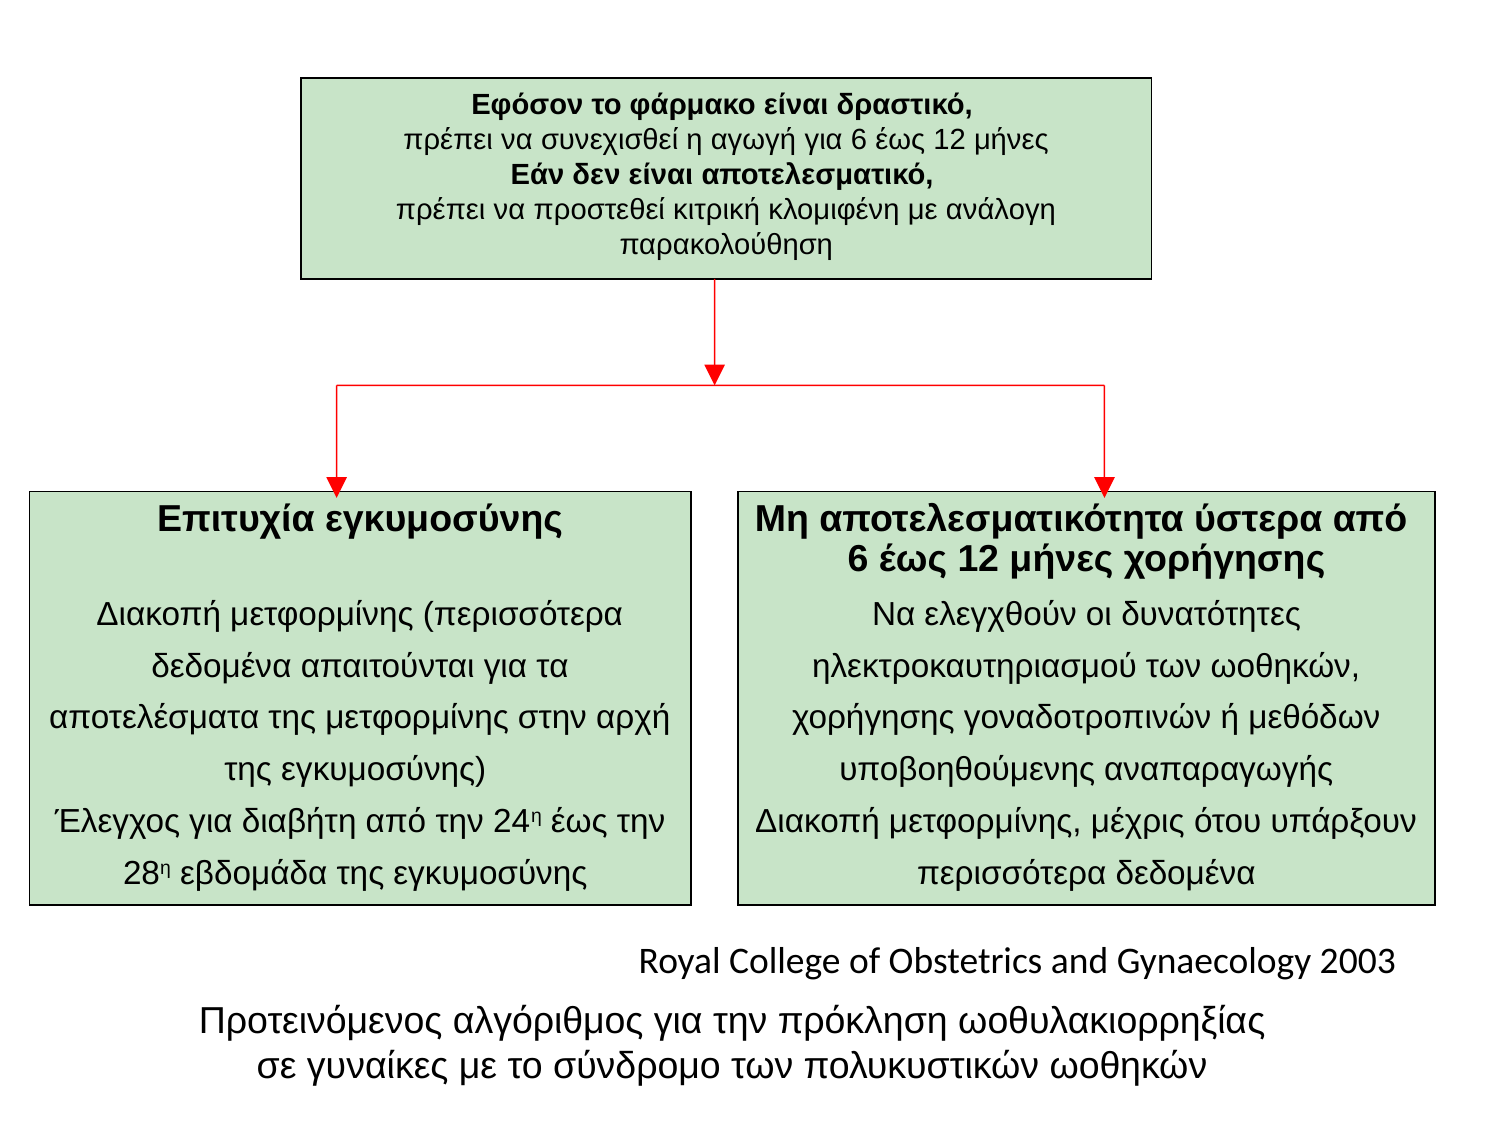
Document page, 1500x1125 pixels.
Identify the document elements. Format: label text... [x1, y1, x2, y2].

text_box Επιτυχία εγκυμοσύνης Διακοπή μετφορμίνης (περισσότερα δεδομένα απαιτούνται για τα αποτελέσματα της μετφορμίνης στην αρχή της εγκυμοσύνης) Έλεγχος για διαβήτη από την 24η έως την 28η εβδομάδα της εγκυμοσύνης [29, 491, 691, 905]
text_box Εφόσον το φάρμακο είναι δραστικό, πρέπει να συνεχισθεί η αγωγή για 6 έως 12 μήνες Εάν δεν είναι αποτελεσματικό, πρέπει να προστεθεί κιτρική κλομιφένη με ανάλογη παρακολούθηση [301, 78, 1152, 279]
text_box [326, 385, 347, 498]
text_box [704, 278, 725, 386]
text_box [1094, 385, 1115, 498]
text_box Royal College of Obstetrics and Gynaecology 2003 [624, 928, 1443, 989]
text_box Μη αποτελεσματικότητα ύστερα από 6 έως 12 μήνες χορήγησης Να ελεγχθούν οι δυνατότητες ηλεκτροκαυτηριασμού των ωοθηκών, χορήγησης γοναδοτροπινών ή μεθόδων υποβοηθούμενης αναπαραγωγής Διακοπή μετφορμίνης, μέχρις ότου υπάρξουν περισσότερα δεδομένα [738, 491, 1436, 905]
text_box Προτεινόμενος αλγόριθμος για την πρόκληση ωοθυλακιορρηξίας σε γυναίκες με το σύνδρομο των πολυκυστικών ωοθηκών [159, 988, 1305, 1094]
